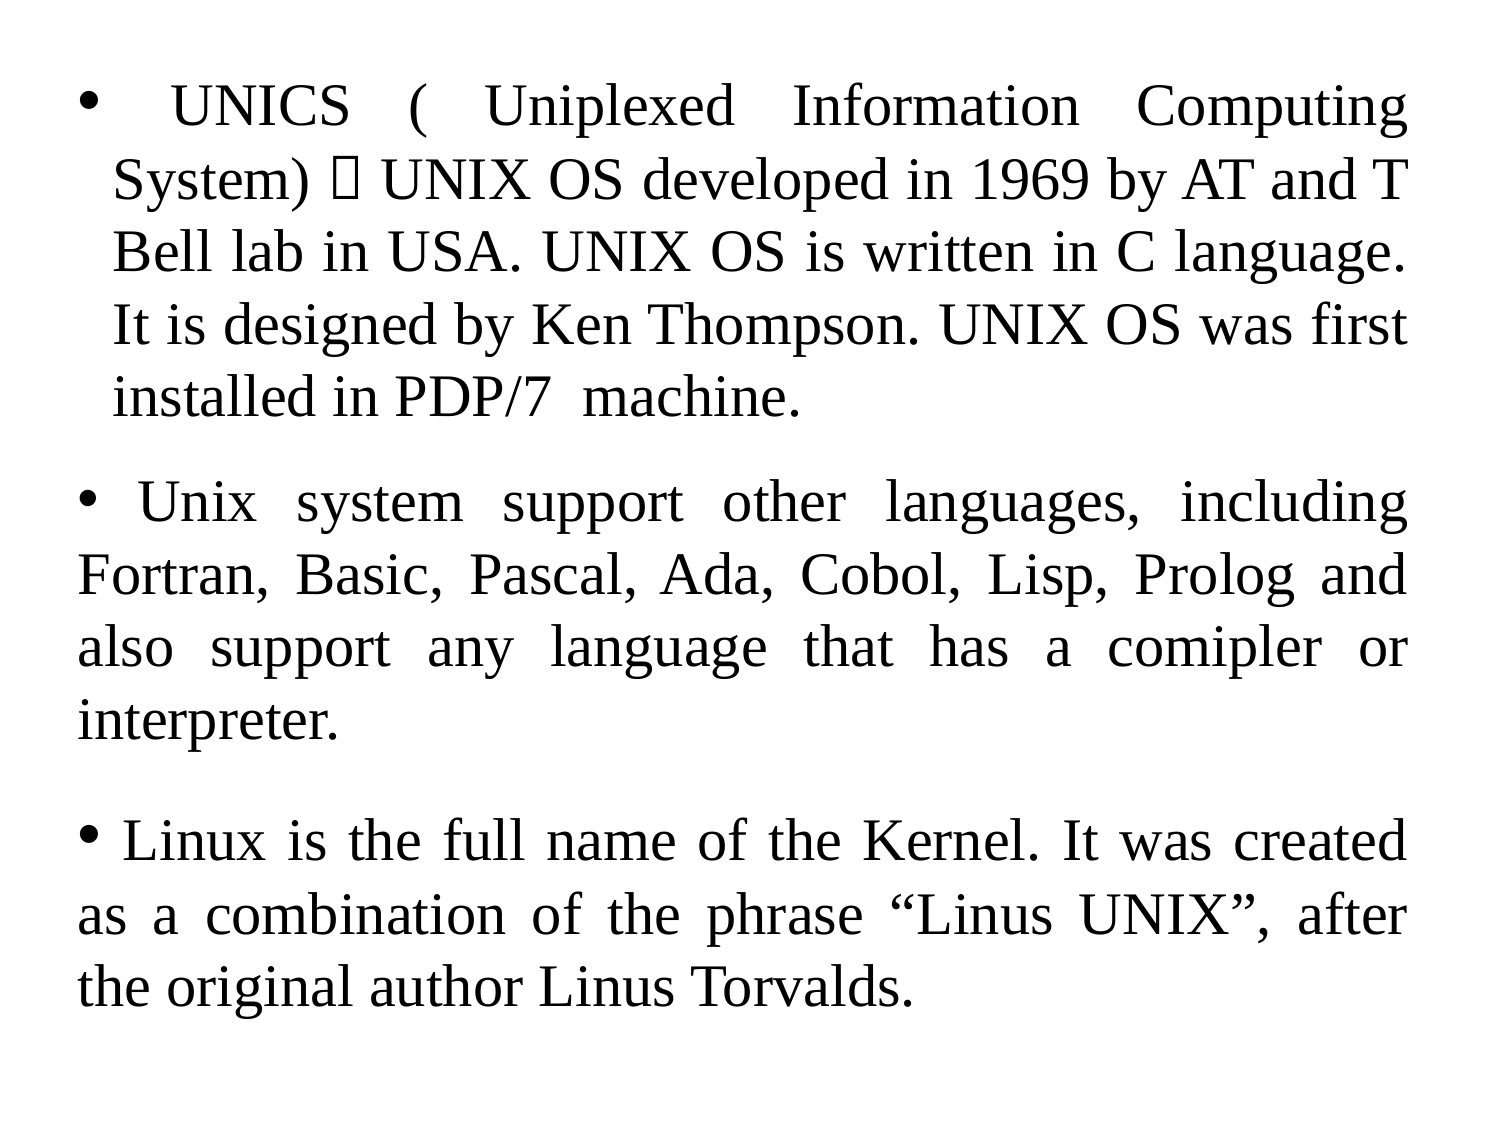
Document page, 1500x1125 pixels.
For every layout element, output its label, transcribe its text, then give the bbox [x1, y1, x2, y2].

text_box Linux is the full name of the Kernel. It was created as a combination of the phrase “Linus UNIX”, after the original author Linus Torvalds. [62, 762, 1425, 1050]
title UNICS ( Uniplexed Information Computing System)  UNIX OS developed in 1969 by AT and T Bell lab in USA. UNIX OS is written in C language. It is designed by Ken Thompson. UNIX OS was first installed in PDP/7 machine. [62, 75, 1425, 413]
text_box Unix system support other languages, including Fortran, Basic, Pascal, Ada, Cobol, Lisp, Prolog and also support any language that has a comipler or interpreter. [62, 462, 1425, 750]
